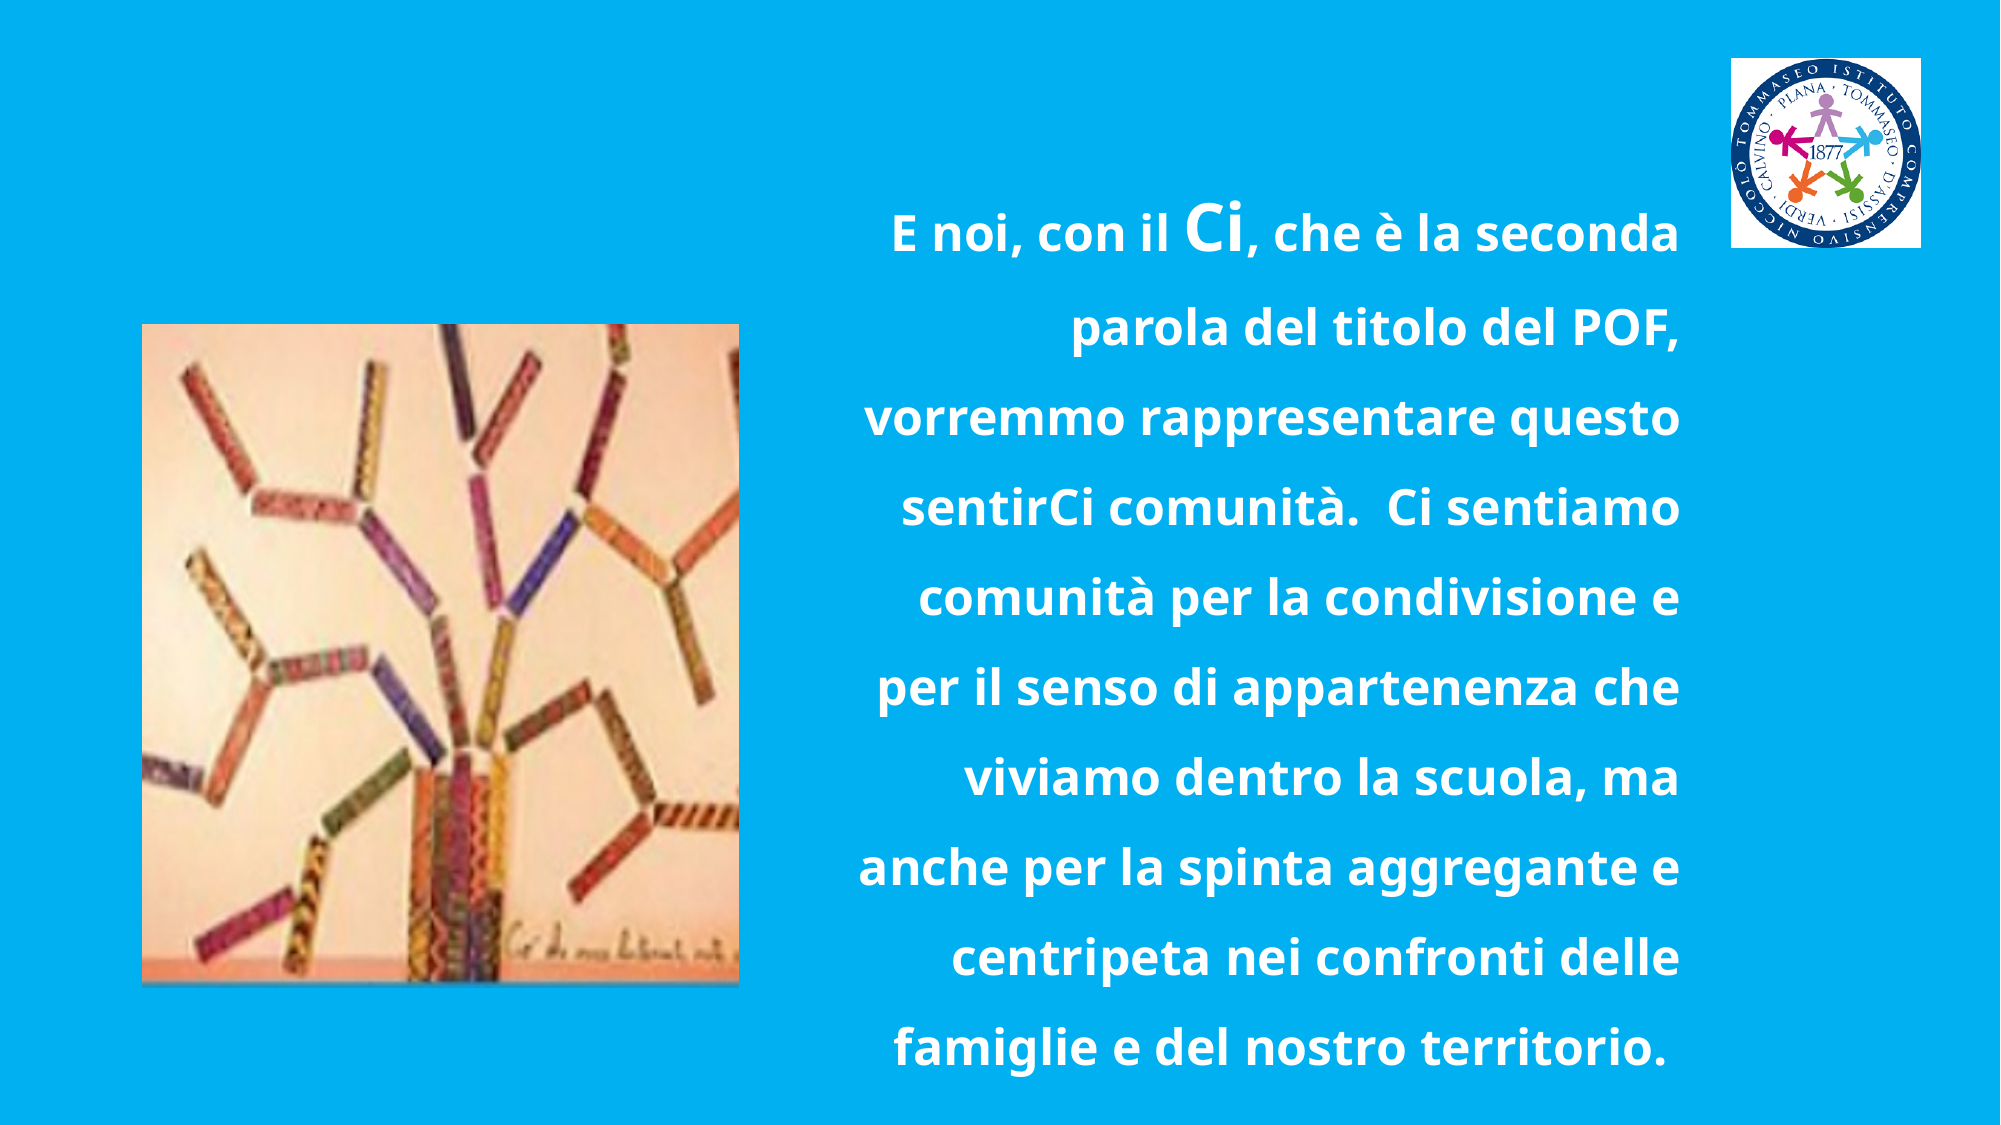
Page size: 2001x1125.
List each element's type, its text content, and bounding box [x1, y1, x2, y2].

picture [1732, 59, 1920, 247]
picture [143, 325, 738, 987]
text_box E noi, con il Ci, che è la seconda parola del titolo del POF, vorremmo rappresentare questo sentirCi comunità. Ci sentiamo comunità per la condivisione e per il senso di appartenenza che viviamo dentro la scuola, ma anche per la spinta aggregante e centripeta nei confronti delle famiglie e del nostro territorio. [690, 137, 1697, 1083]
